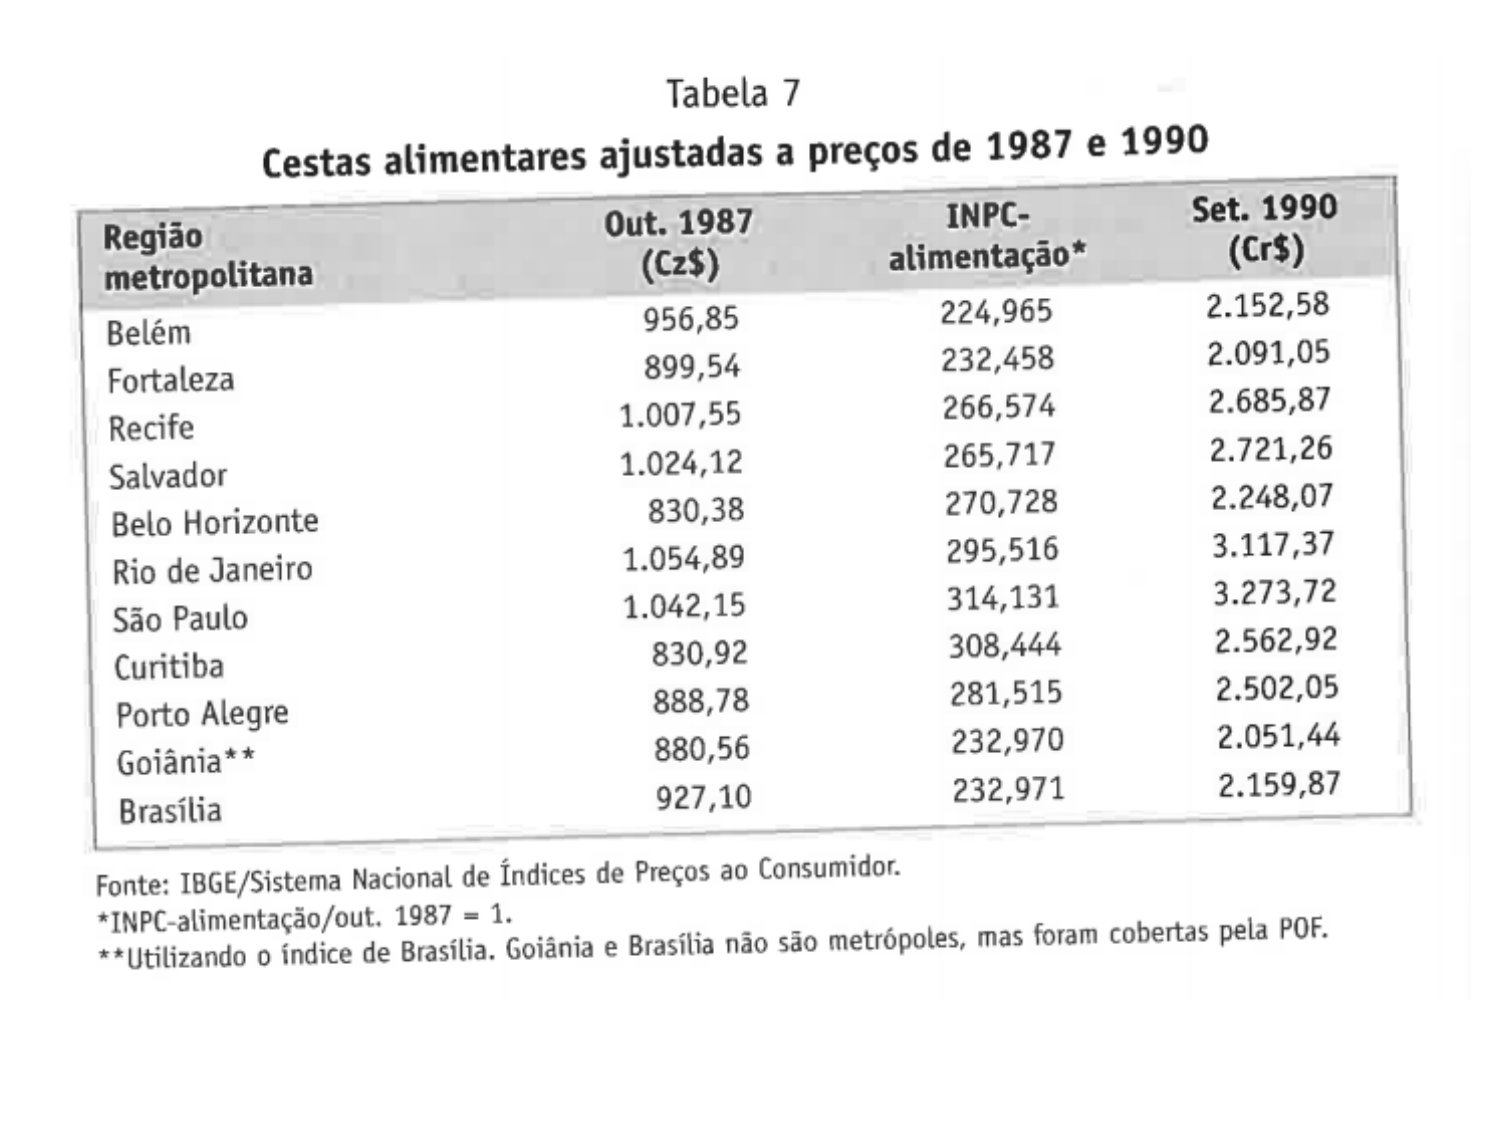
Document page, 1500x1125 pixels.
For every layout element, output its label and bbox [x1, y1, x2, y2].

picture [25, 54, 1471, 1000]
